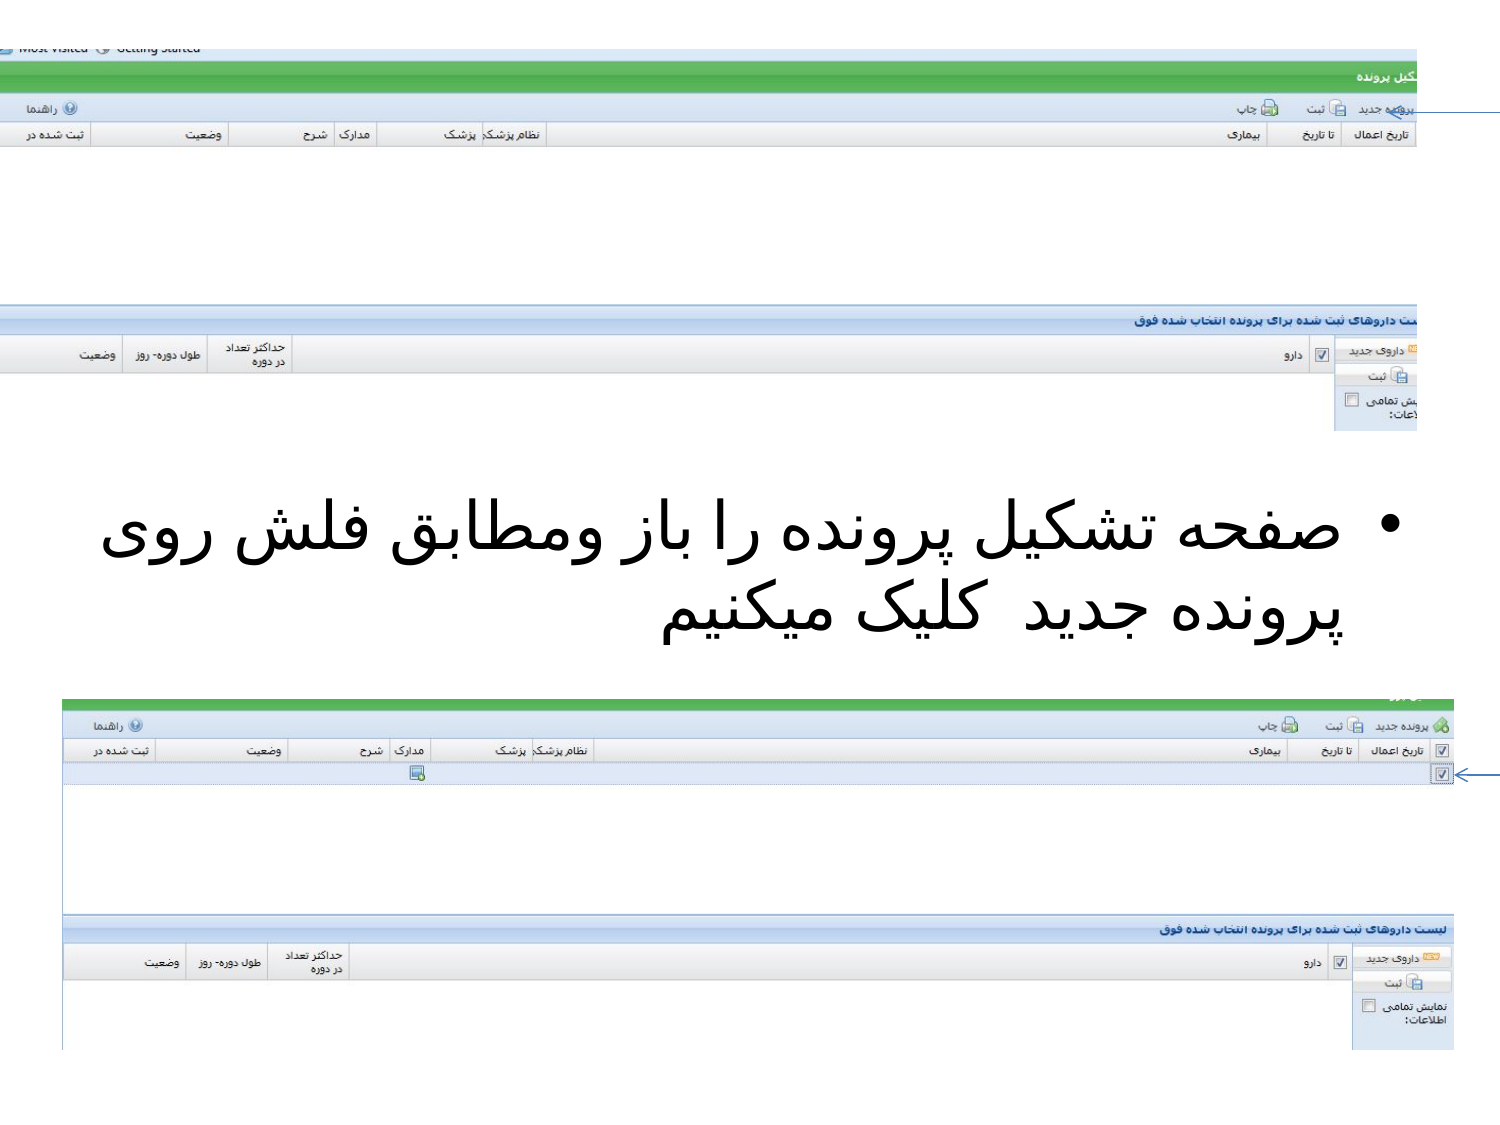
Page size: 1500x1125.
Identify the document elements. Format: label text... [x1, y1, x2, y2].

picture [62, 699, 1455, 1050]
list صفحه تشکیل پرونده را باز ومطابق فلش روی پرونده جدید کلیک میکنیم [66, 474, 1417, 698]
picture [0, 49, 1418, 431]
